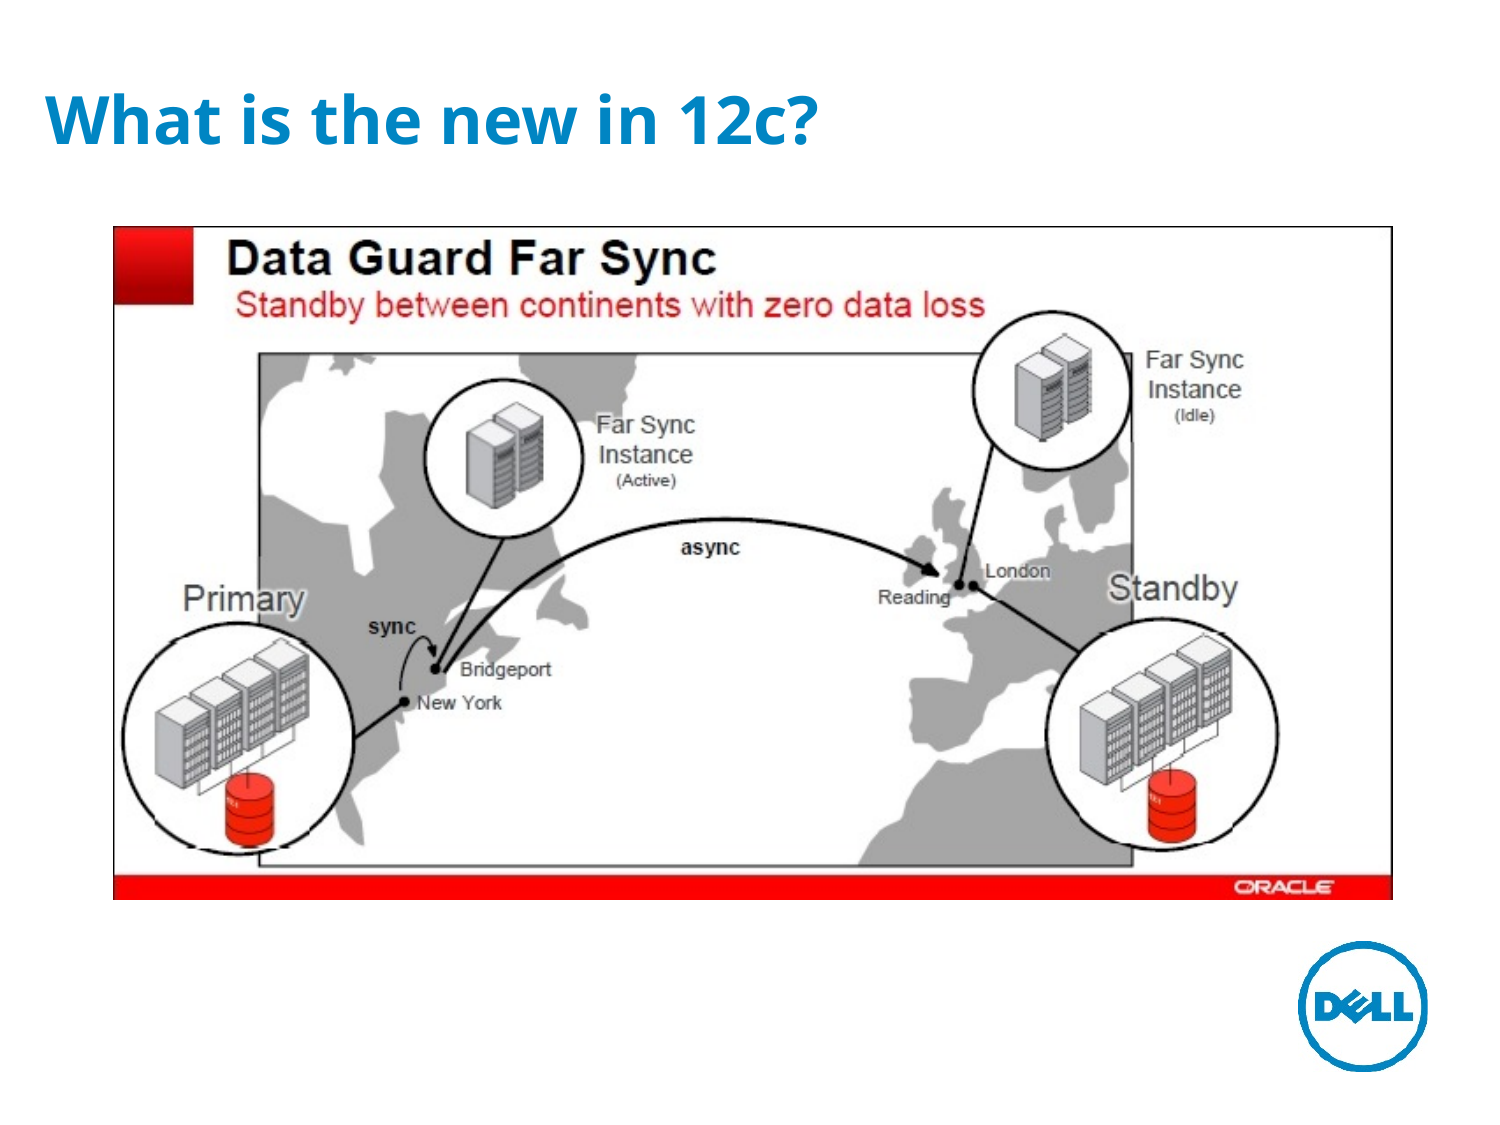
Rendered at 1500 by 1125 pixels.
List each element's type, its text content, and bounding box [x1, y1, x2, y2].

picture [1298, 941, 1355, 999]
picture [1372, 941, 1428, 992]
picture [1306, 949, 1421, 1065]
picture [1298, 1015, 1353, 1072]
picture [113, 225, 1394, 900]
picture [1378, 1020, 1428, 1072]
text_box What is the new in 12c? [44, 17, 1350, 158]
